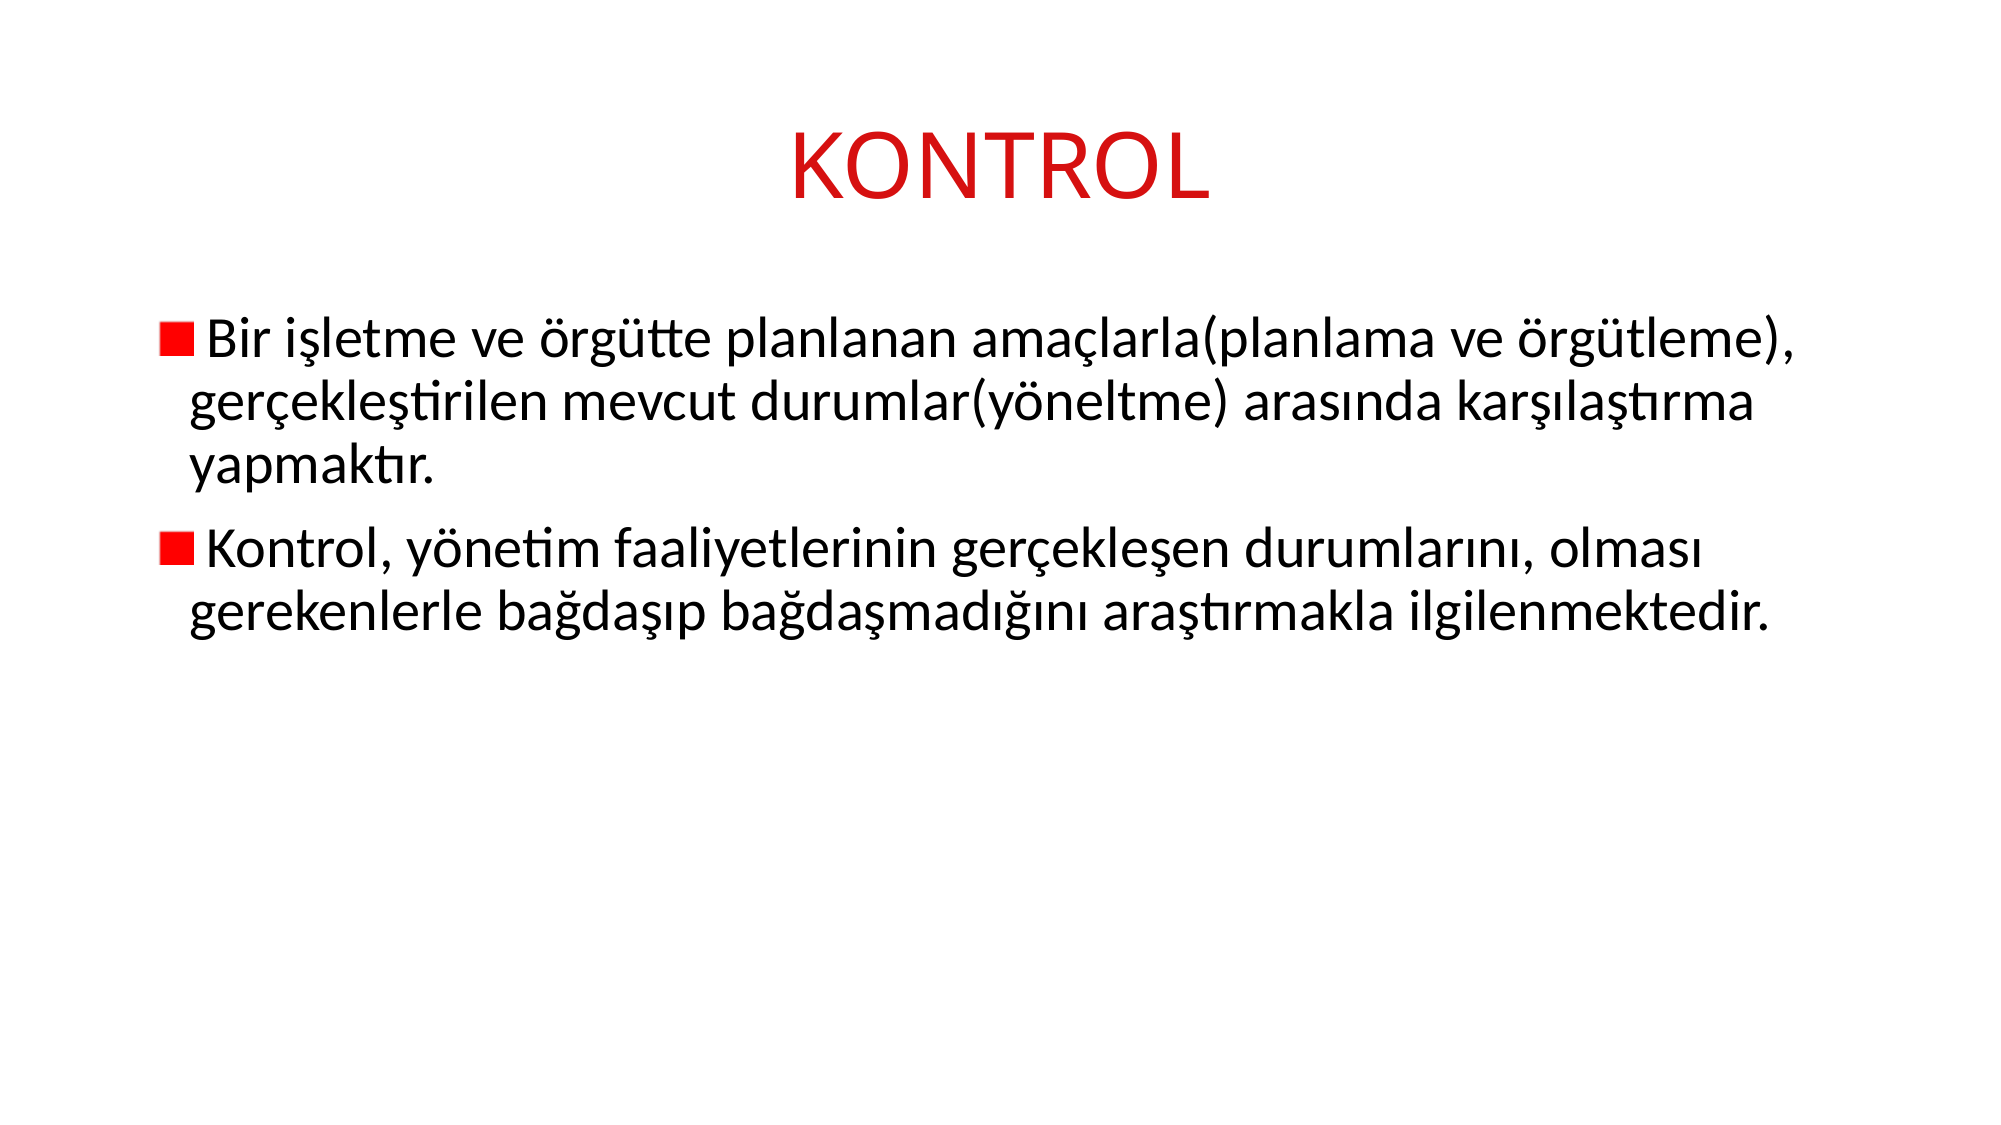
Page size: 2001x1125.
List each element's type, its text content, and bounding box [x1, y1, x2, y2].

picture [152, 314, 194, 356]
list Bir işletme ve örgütte planlanan amaçlarla(planlama ve örgütleme), gerçekleştirilen mevcut durumlar(yöneltme) arasında karşılaştırma yapmaktır. Kontrol, yönetim faaliyetlerinin gerçekleşen durumlarını, olması gerekenlerle bağdaşıp bağdaşmadığını araştırmakla ilgilenmektedir. [137, 299, 1863, 1014]
title KONTROL [137, 59, 1863, 278]
picture [152, 524, 194, 565]
